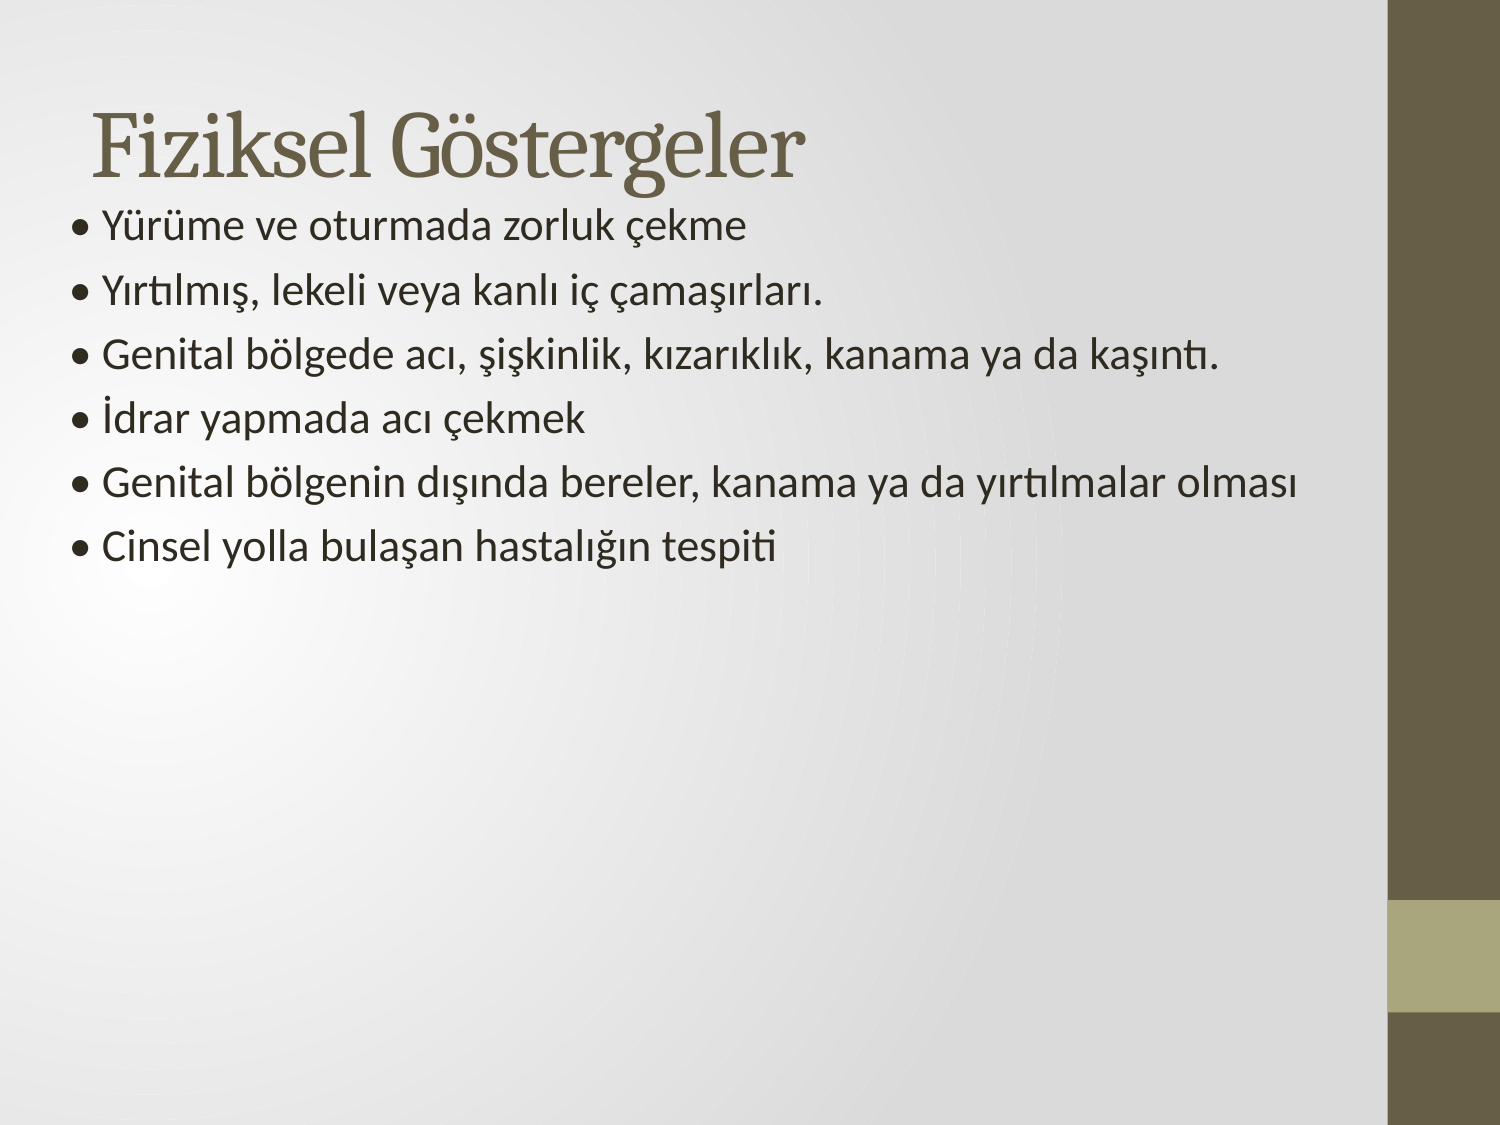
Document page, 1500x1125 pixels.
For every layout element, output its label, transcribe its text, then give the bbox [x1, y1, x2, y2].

list • Yürüme ve oturmada zorluk çekme • Yırtılmış, lekeli veya kanlı iç çamaşırları. • Genital bölgede acı, şişkinlik, kızarıklık, kanama ya da kaşıntı. • İdrar yapmada acı çekmek • Genital bölgenin dışında bereler, kanama ya da yırtılmalar olması • Cinsel yolla bulaşan hastalığın tespiti [35, 187, 1465, 1079]
title Fiziksel Göstergeler [75, 45, 1325, 187]
